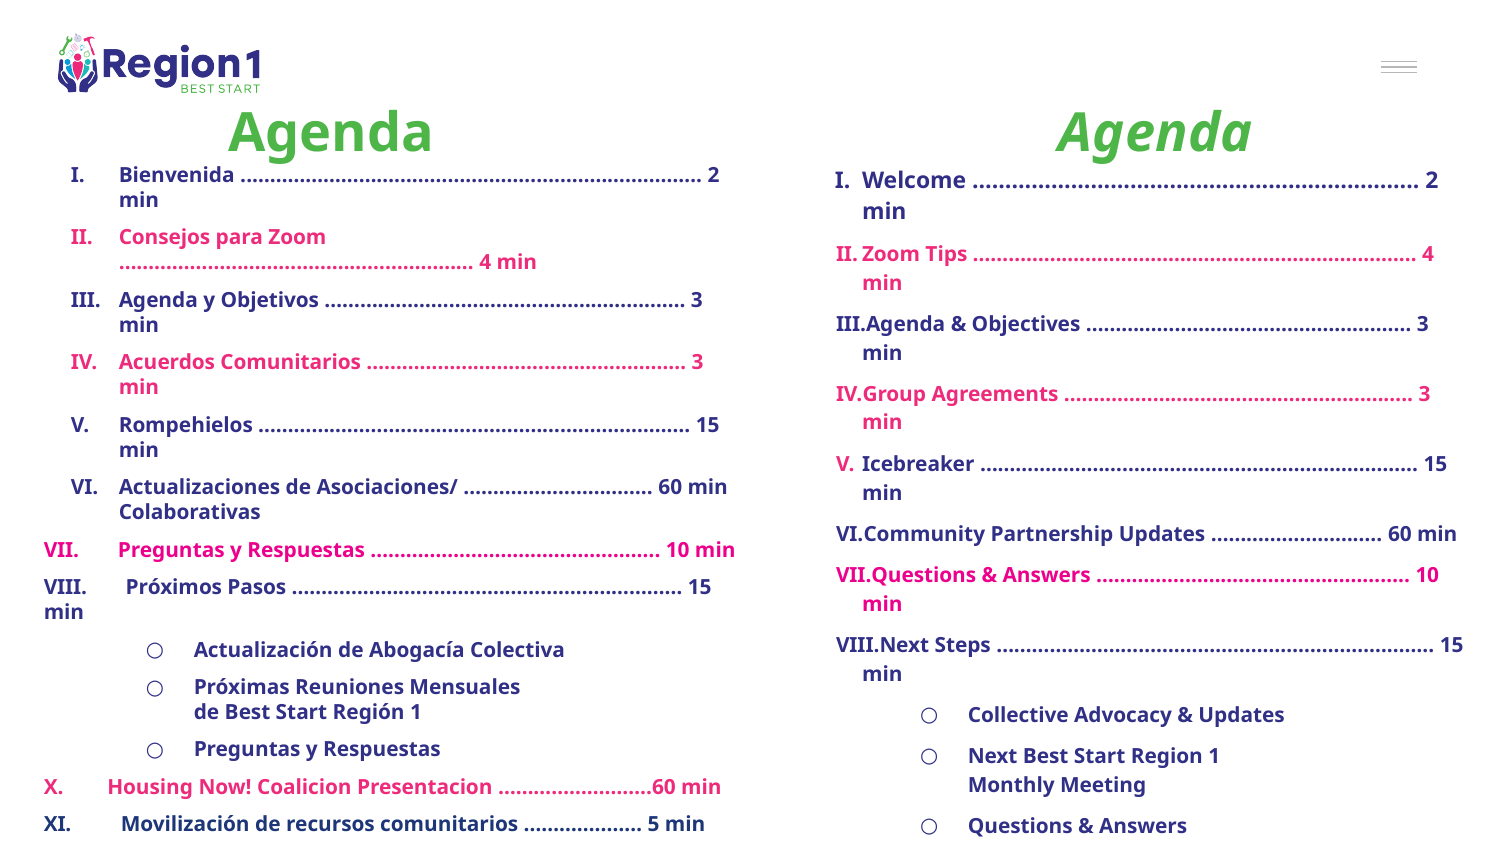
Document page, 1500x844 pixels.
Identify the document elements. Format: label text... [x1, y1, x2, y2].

picture [55, 30, 263, 81]
list Welcome ………………………………………………………….. 2 min Zoom Tips ………………………………………………………………… 4 min Agenda & Objectives …………………………………………….… 3 min Group Agreements ………………………………………………….. 3 min Icebreaker ……………………………………………………………….. 15 min Community Partnership Updates ……………………….. 60 min Questions & Answers …………………………………………….. 10 min Next Steps ……………………………………………………………….. 15 min Collective Advocacy & Updates Next Best Start Region 1 Monthly Meeting Questions & Answers X. Housing Now! Coalition Presentation………………….. 60 min XI. Community Resource Mobilization ……………………... 5 min XII. Evaluation ……………………………………………………………….… 5 min Closing ……………………………………………………………………..… 1 min [802, 170, 1489, 809]
list Bienvenida ..…………………………………………………………………. 2 min Consejos para Zoom …………………………………………………… 4 min Agenda y Objetivos ……………………………………………………. 3 min Acuerdos Comunitarios ……………………………………………… 3 min Rompehielos ………………………………………………………………. 15 min Actualizaciones de Asociaciones/ ………………………….. 60 min Colaborativas VII. Preguntas y Respuestas …………………………………………. 10 min VIII. Próximos Pasos ………………………………………………………… 15 min Actualización de Abogacía Colectiva Próximas Reuniones Mensuales de Best Start Región 1 Preguntas y Respuestas X. Housing Now! Coalicion Presentacion ……………………..60 min XI. Movilización de recursos comunitarios …………..…… 5 min XII. Evaluación ………………………………………………………………….5 min I. Cierre ………………………………………………………………………….. 1 min [28, 146, 763, 844]
title Agenda [54, 81, 609, 146]
title Agenda [802, 81, 1500, 170]
